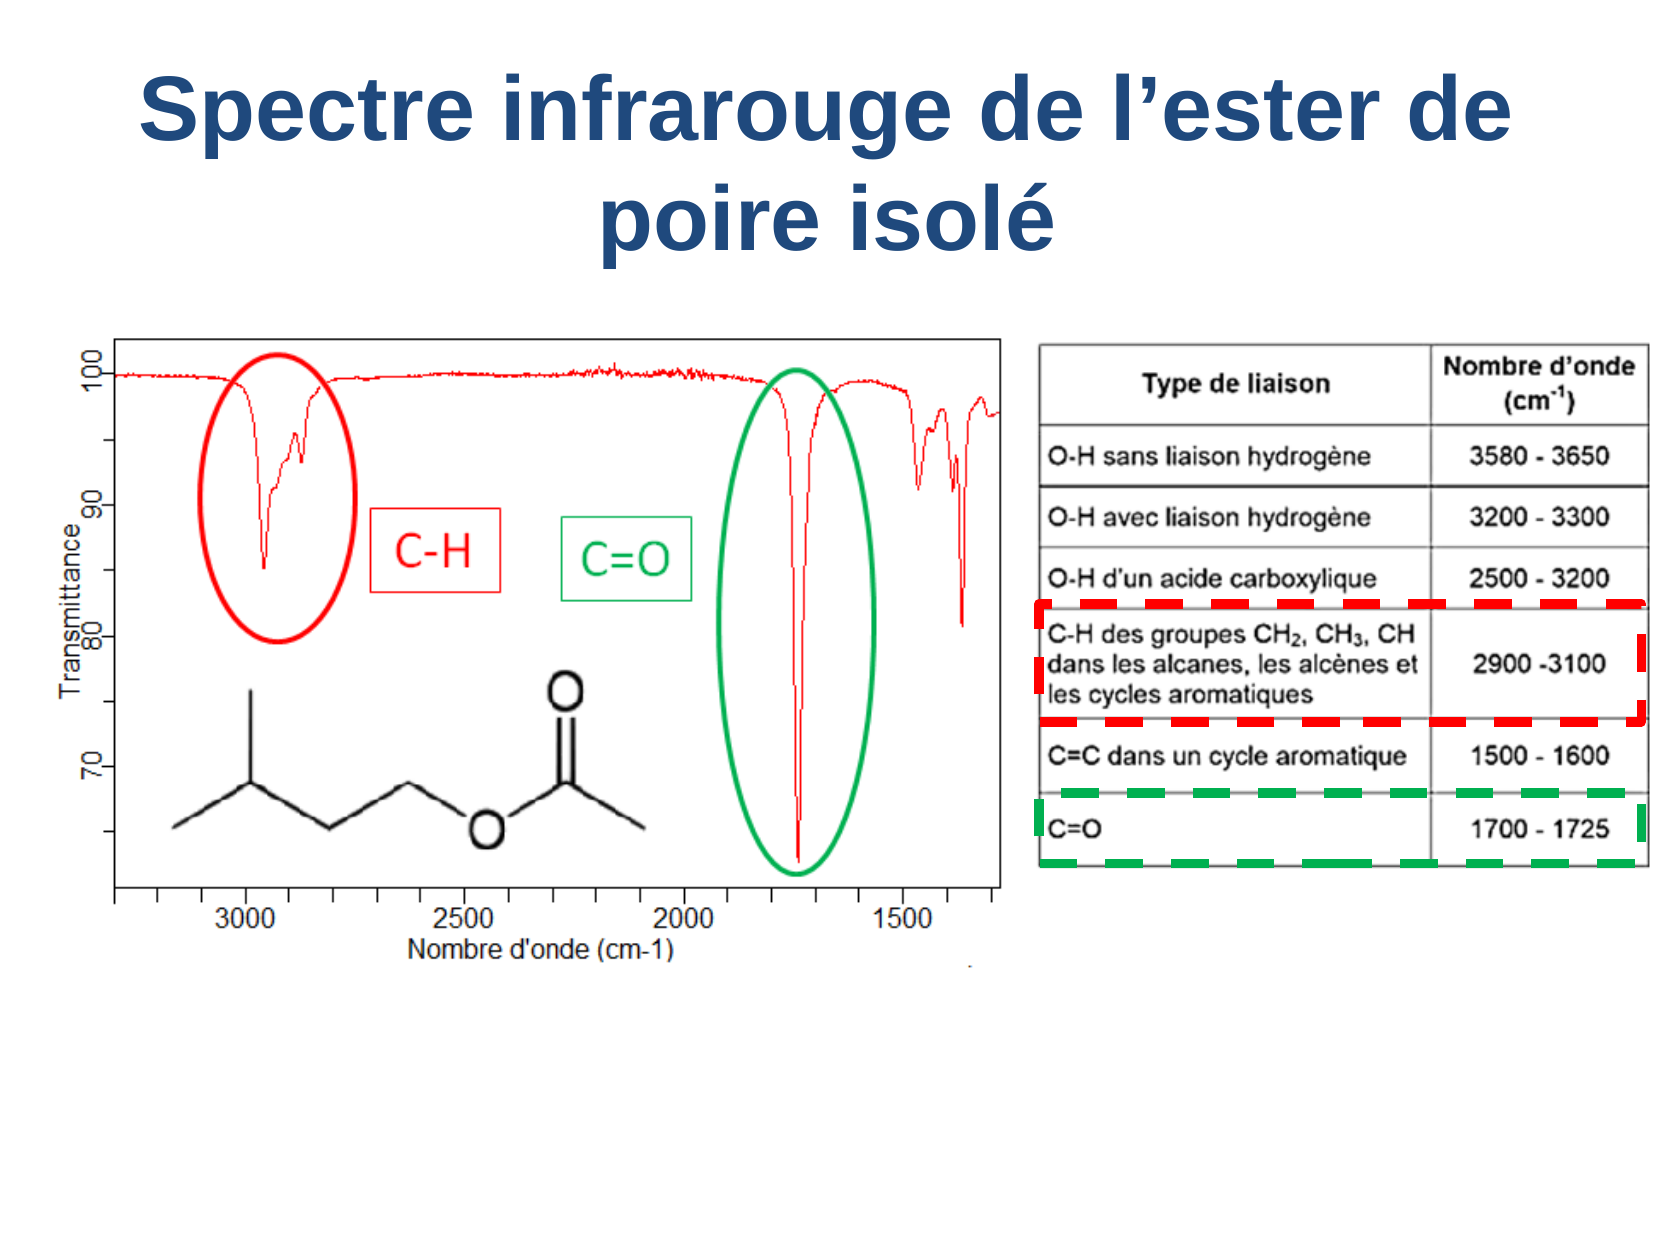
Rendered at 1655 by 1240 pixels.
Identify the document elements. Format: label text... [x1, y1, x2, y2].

title Spectre infrarouge de l’ester de poire isolé [27, 47, 1626, 270]
picture [26, 296, 1655, 995]
